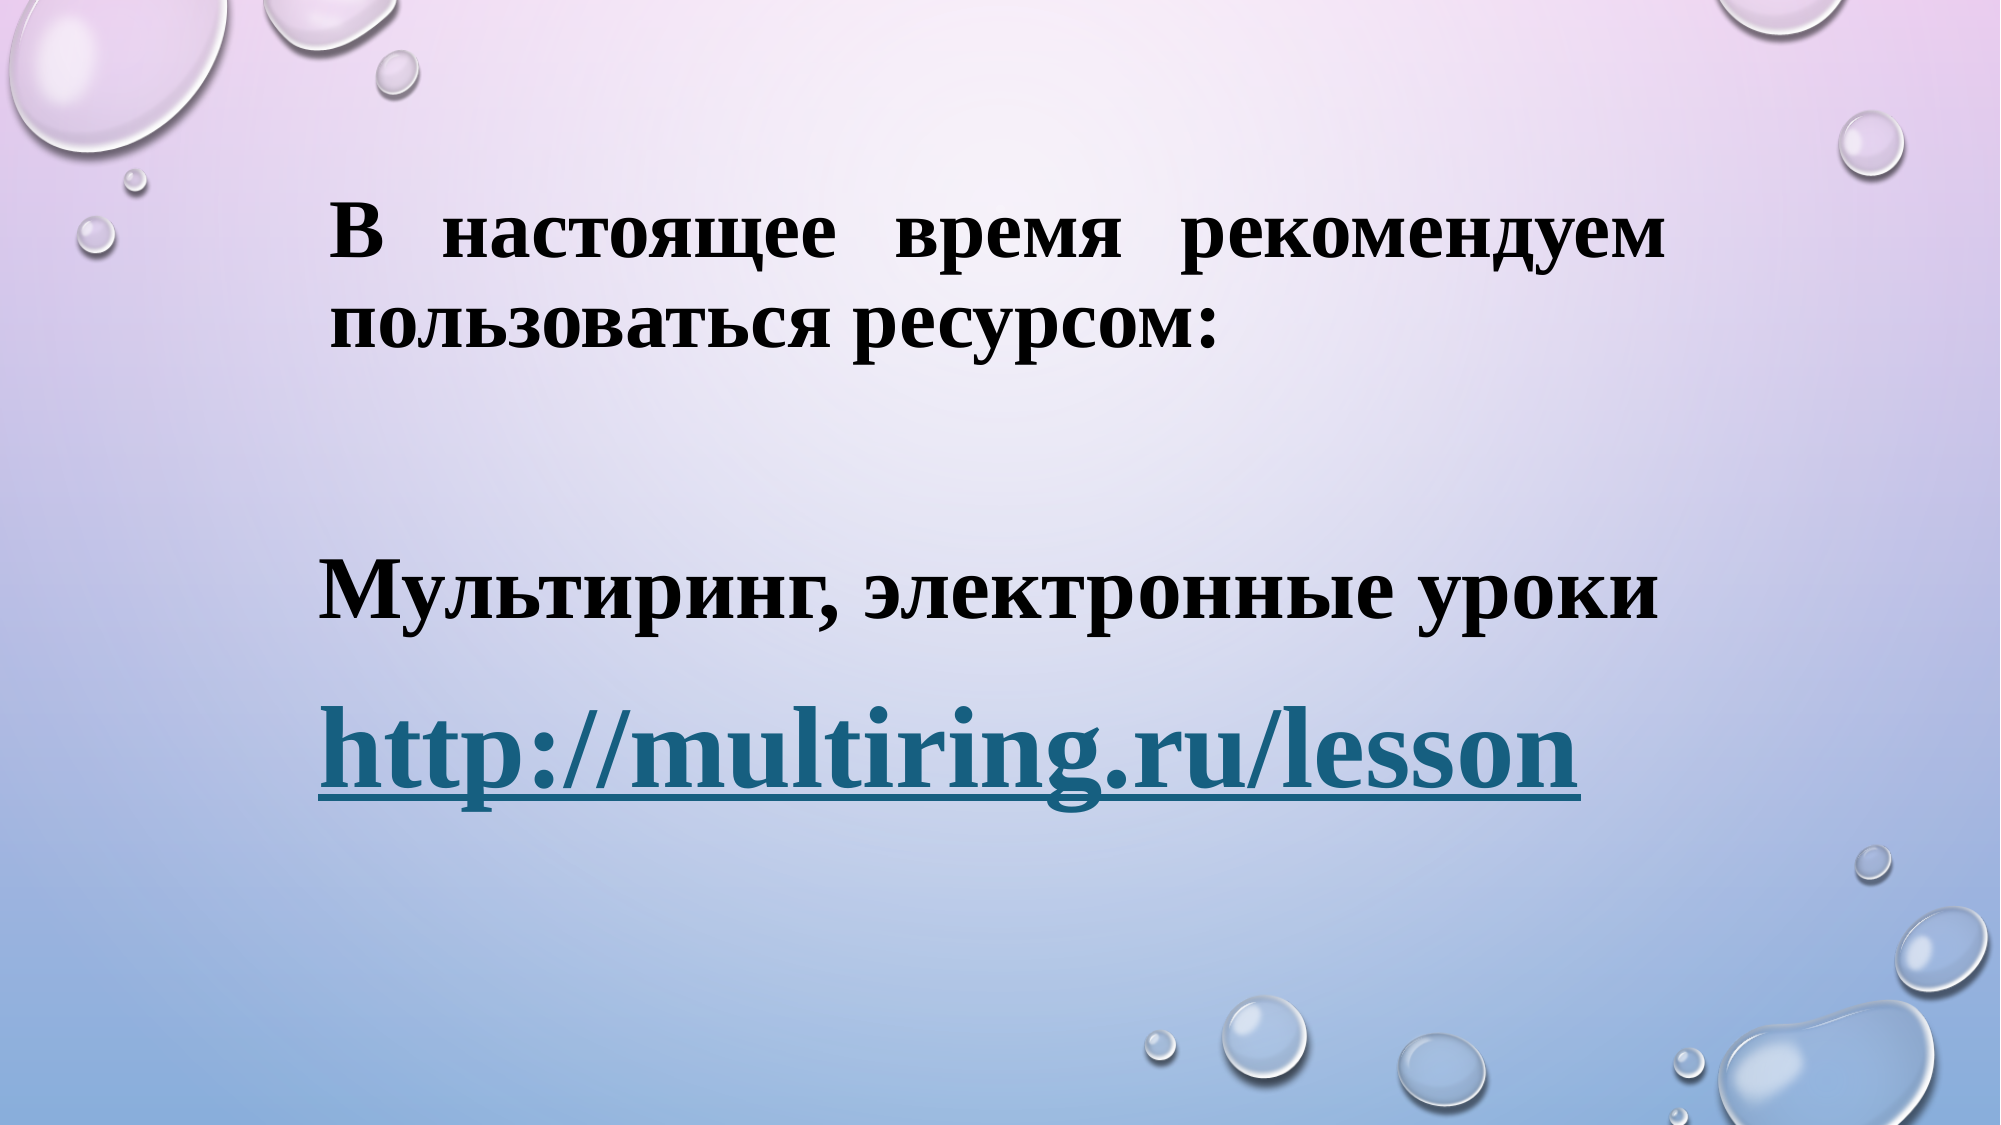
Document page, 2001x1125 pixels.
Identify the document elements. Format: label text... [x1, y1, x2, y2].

list Мультиринг, электронные уроки http://multiring.ru/lesson [303, 499, 1733, 894]
picture [0, 0, 2000, 1125]
title В настоящее время рекомендуем пользоваться ресурсом: [314, 31, 1683, 373]
